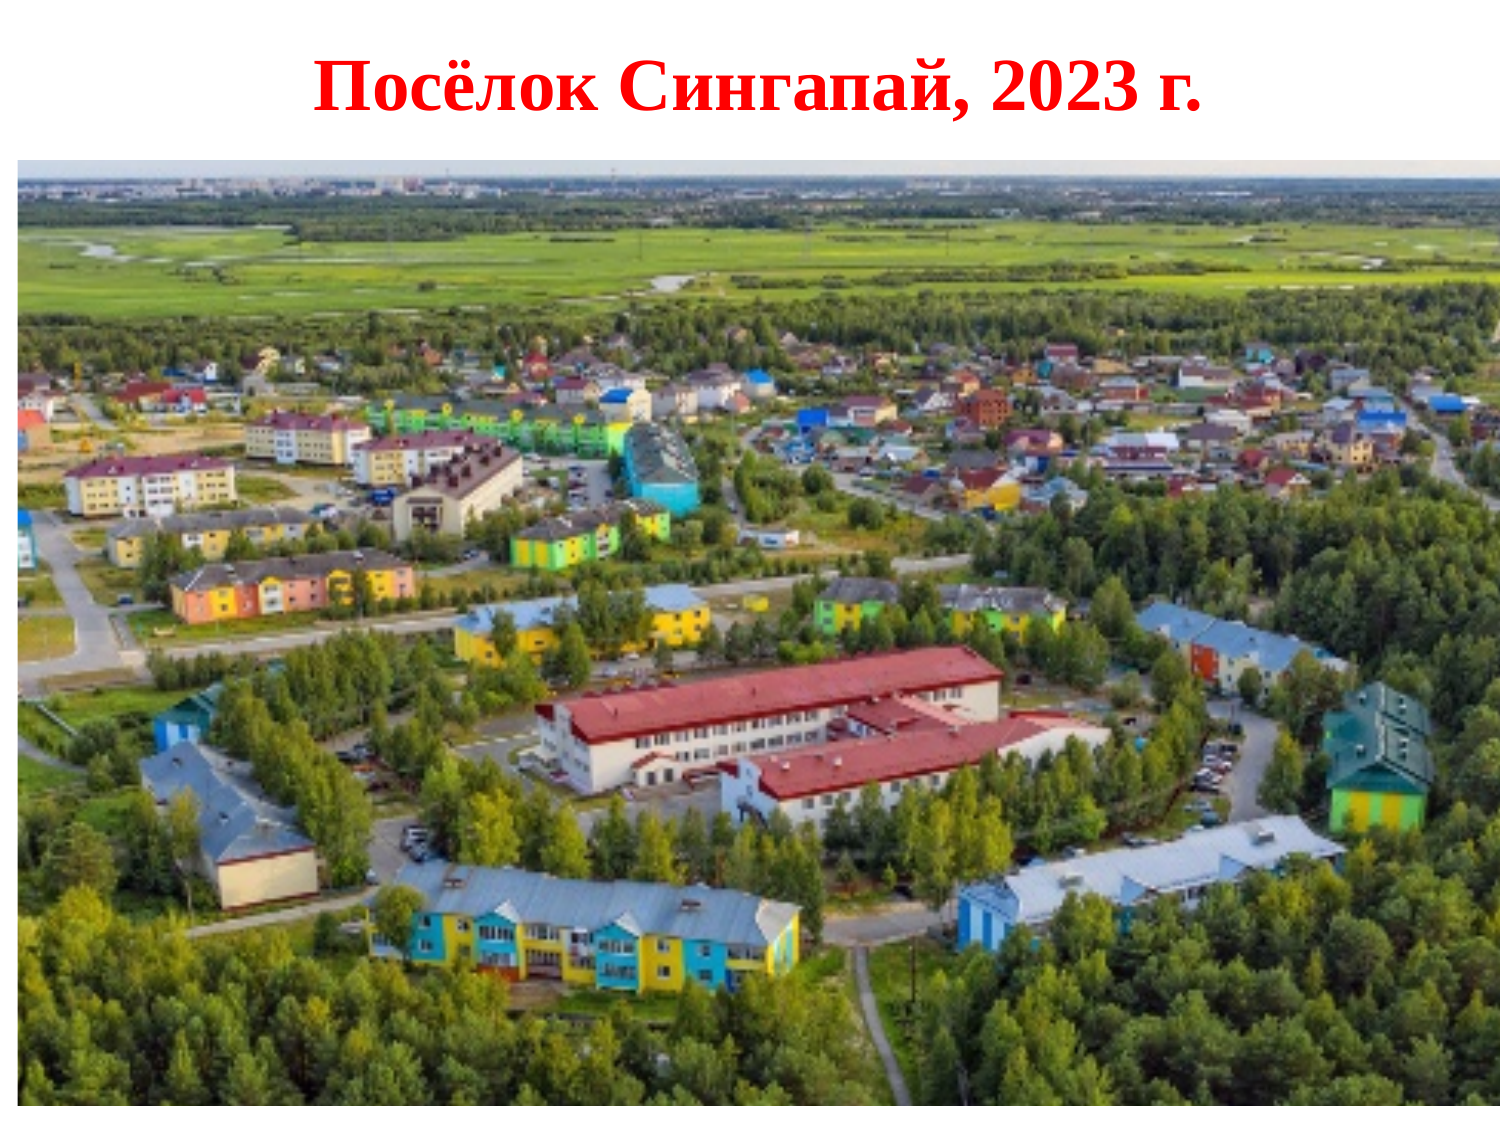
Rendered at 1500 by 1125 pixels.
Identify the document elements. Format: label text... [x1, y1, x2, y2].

title Посёлок Сингапай, 2023 г. [17, 0, 1500, 160]
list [17, 160, 1500, 1107]
